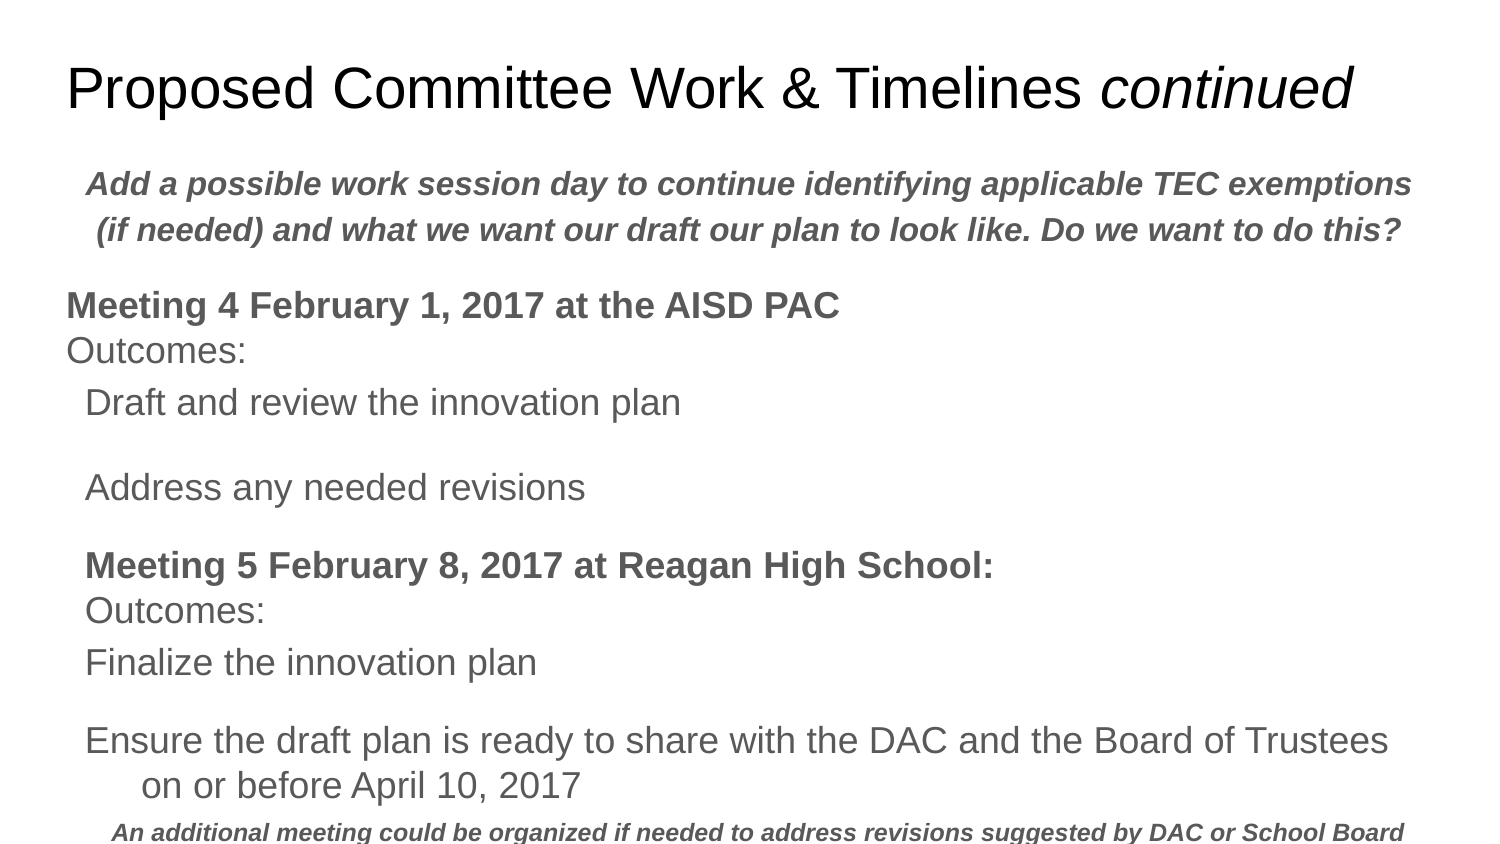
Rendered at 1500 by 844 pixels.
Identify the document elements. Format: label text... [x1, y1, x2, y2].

text_box Proposed Committee Work & Timelines continued [51, 35, 1449, 130]
text_box Add a possible work session day to continue identifying applicable TEC exemptions (if needed) and what we want our draft our plan to look like. Do we want to do this? Meeting 4 February 1, 2017 at the AISD PAC Outcomes: Draft and review the innovation plan Address any needed revisions Meeting 5 February 8, 2017 at Reagan High School: Outcomes: Finalize the innovation plan Ensure the draft plan is ready to share with the DAC and the Board of Trustees on or before April 10, 2017 An additional meeting could be organized if needed to address revisions suggested by DAC or School Board [51, 140, 1449, 798]
